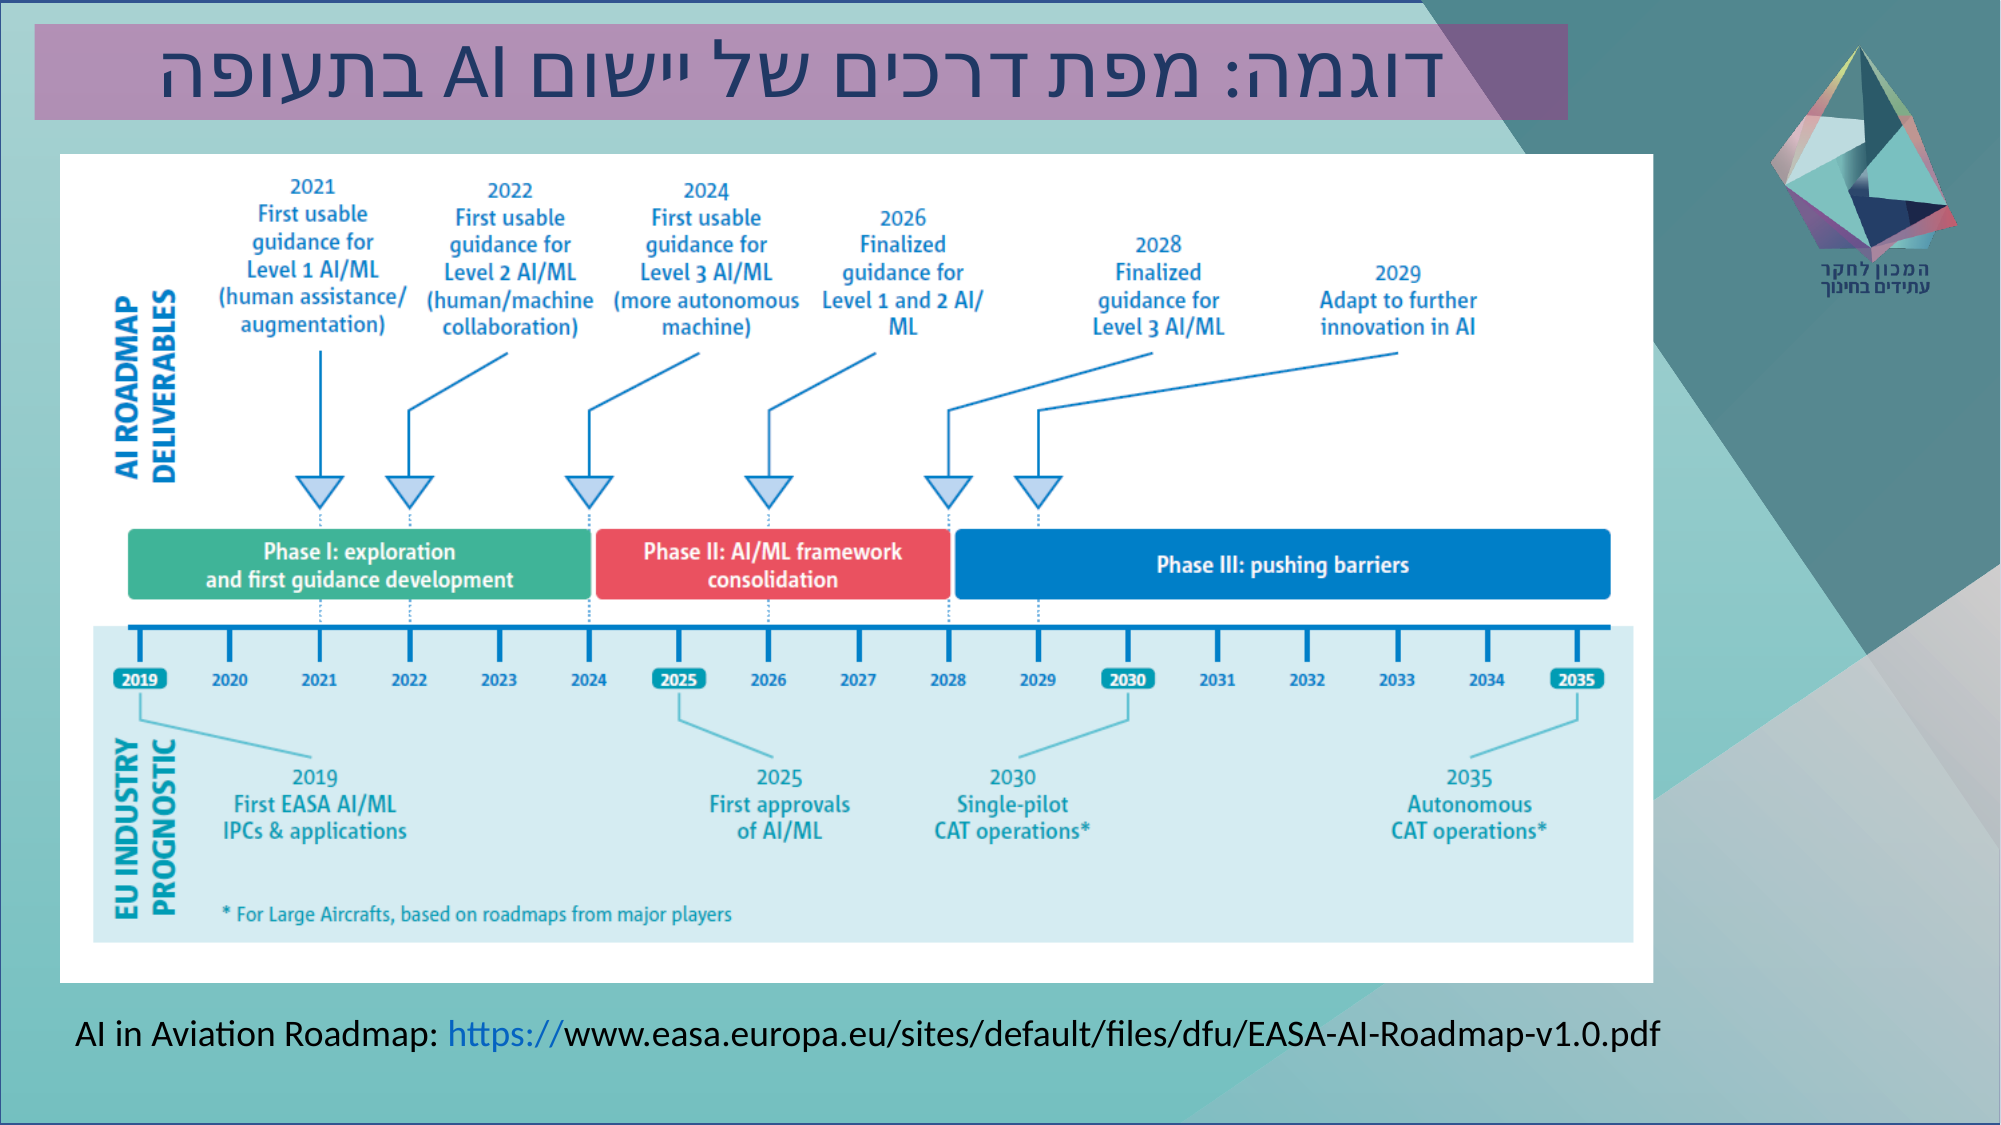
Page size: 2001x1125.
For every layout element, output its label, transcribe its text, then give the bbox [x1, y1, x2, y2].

title דוגמה: מפת דרכים של יישום AI בתעופה [34, 24, 1568, 120]
picture [1761, 36, 1966, 308]
text_box AI in Aviation Roadmap: https://www.easa.europa.eu/sites/default/files/dfu/EASA-AI-Roadmap-v1.0.pdf [60, 1001, 1784, 1062]
picture [60, 154, 1654, 983]
